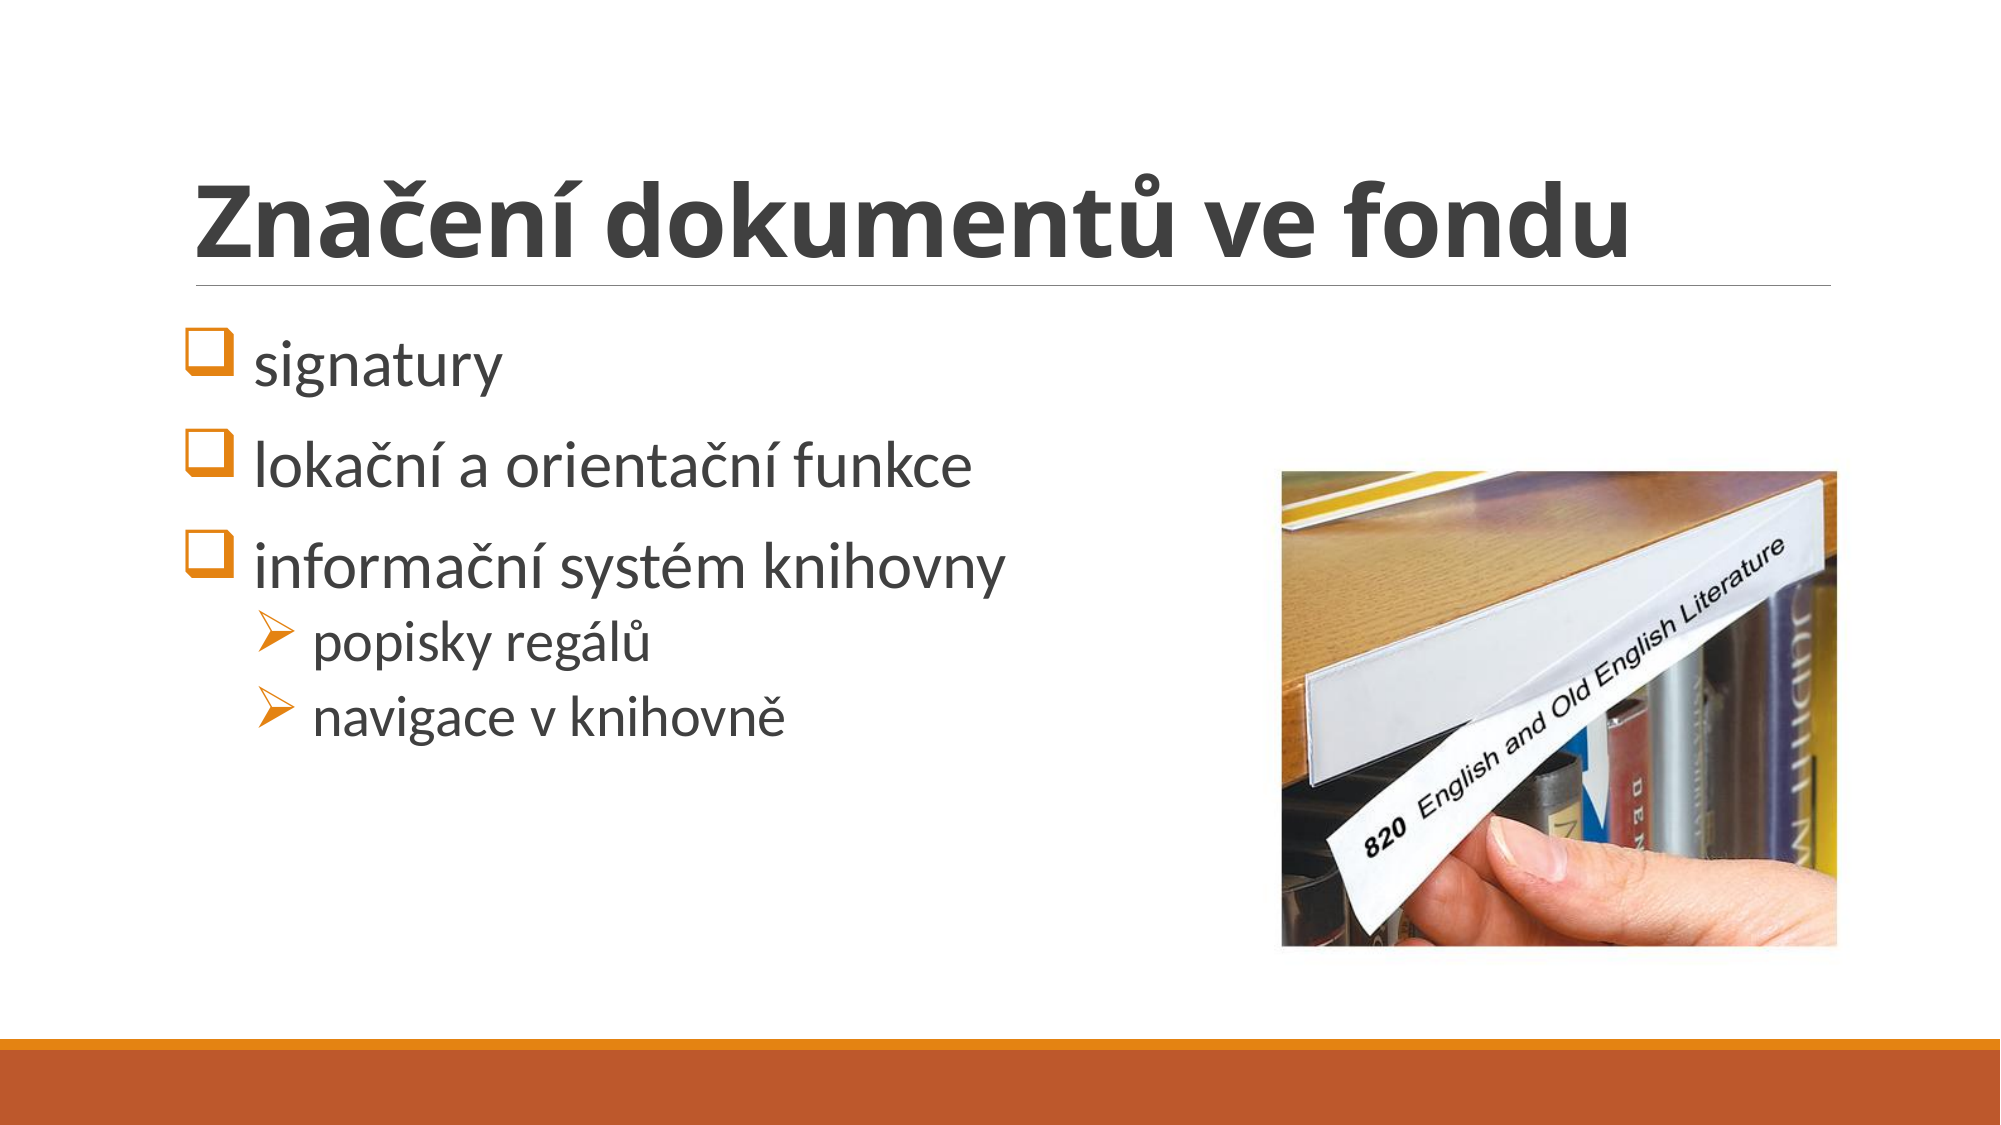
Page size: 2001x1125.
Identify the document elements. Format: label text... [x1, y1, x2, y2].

picture [1243, 398, 1876, 1030]
title Značení dokumentů ve fondu [180, 47, 1830, 285]
list signatury lokační a orientační funkce informační systém knihovny popisky regálů navigace v knihovně [180, 321, 1830, 963]
